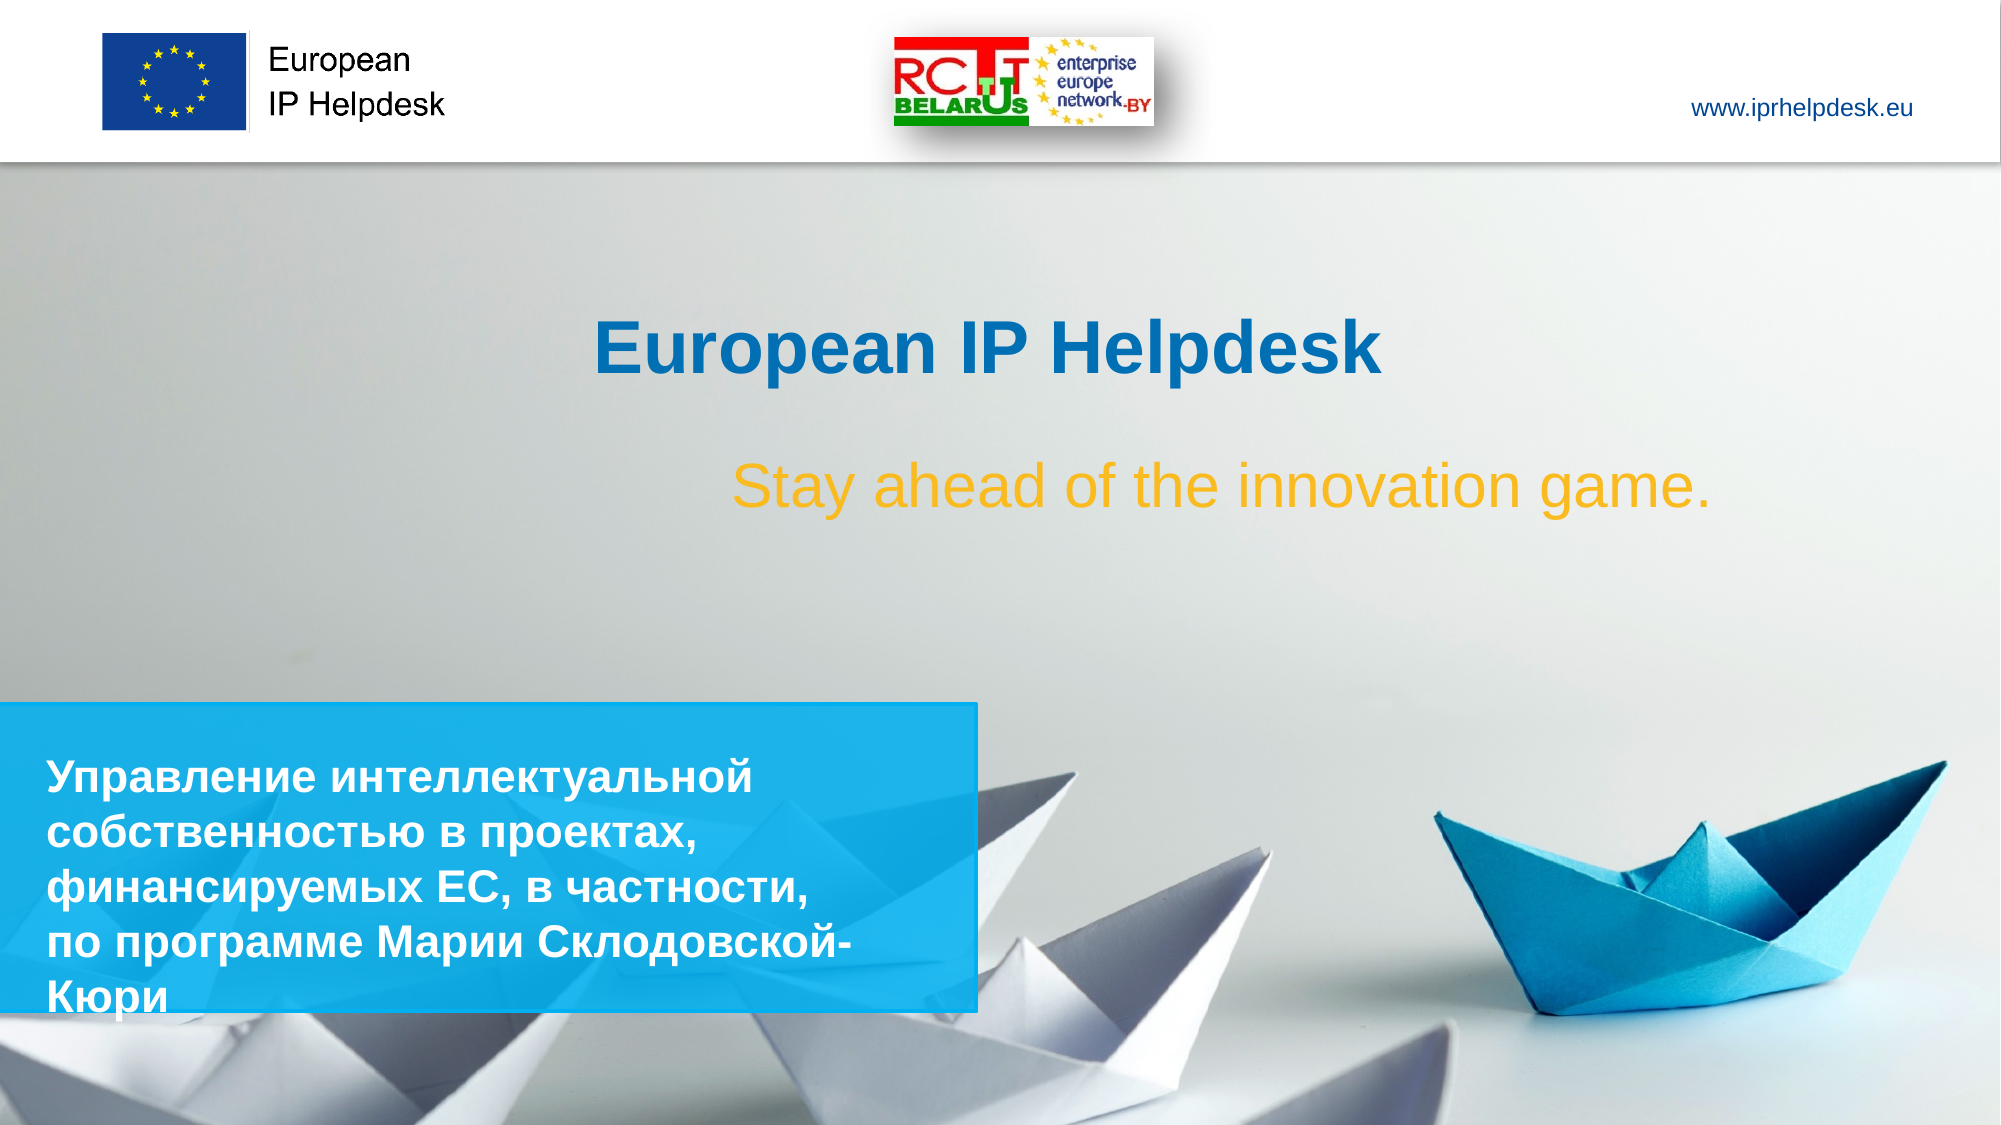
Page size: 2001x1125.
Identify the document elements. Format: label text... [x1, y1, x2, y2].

picture [893, 37, 1155, 127]
list Управление интеллектуальной собственностью в проектах, финансируемых ЕС, в частности, по программе Марии Склодовской-Кюри [31, 739, 882, 799]
picture [0, 163, 2001, 1125]
picture [99, 30, 445, 133]
picture [815, 923, 832, 930]
